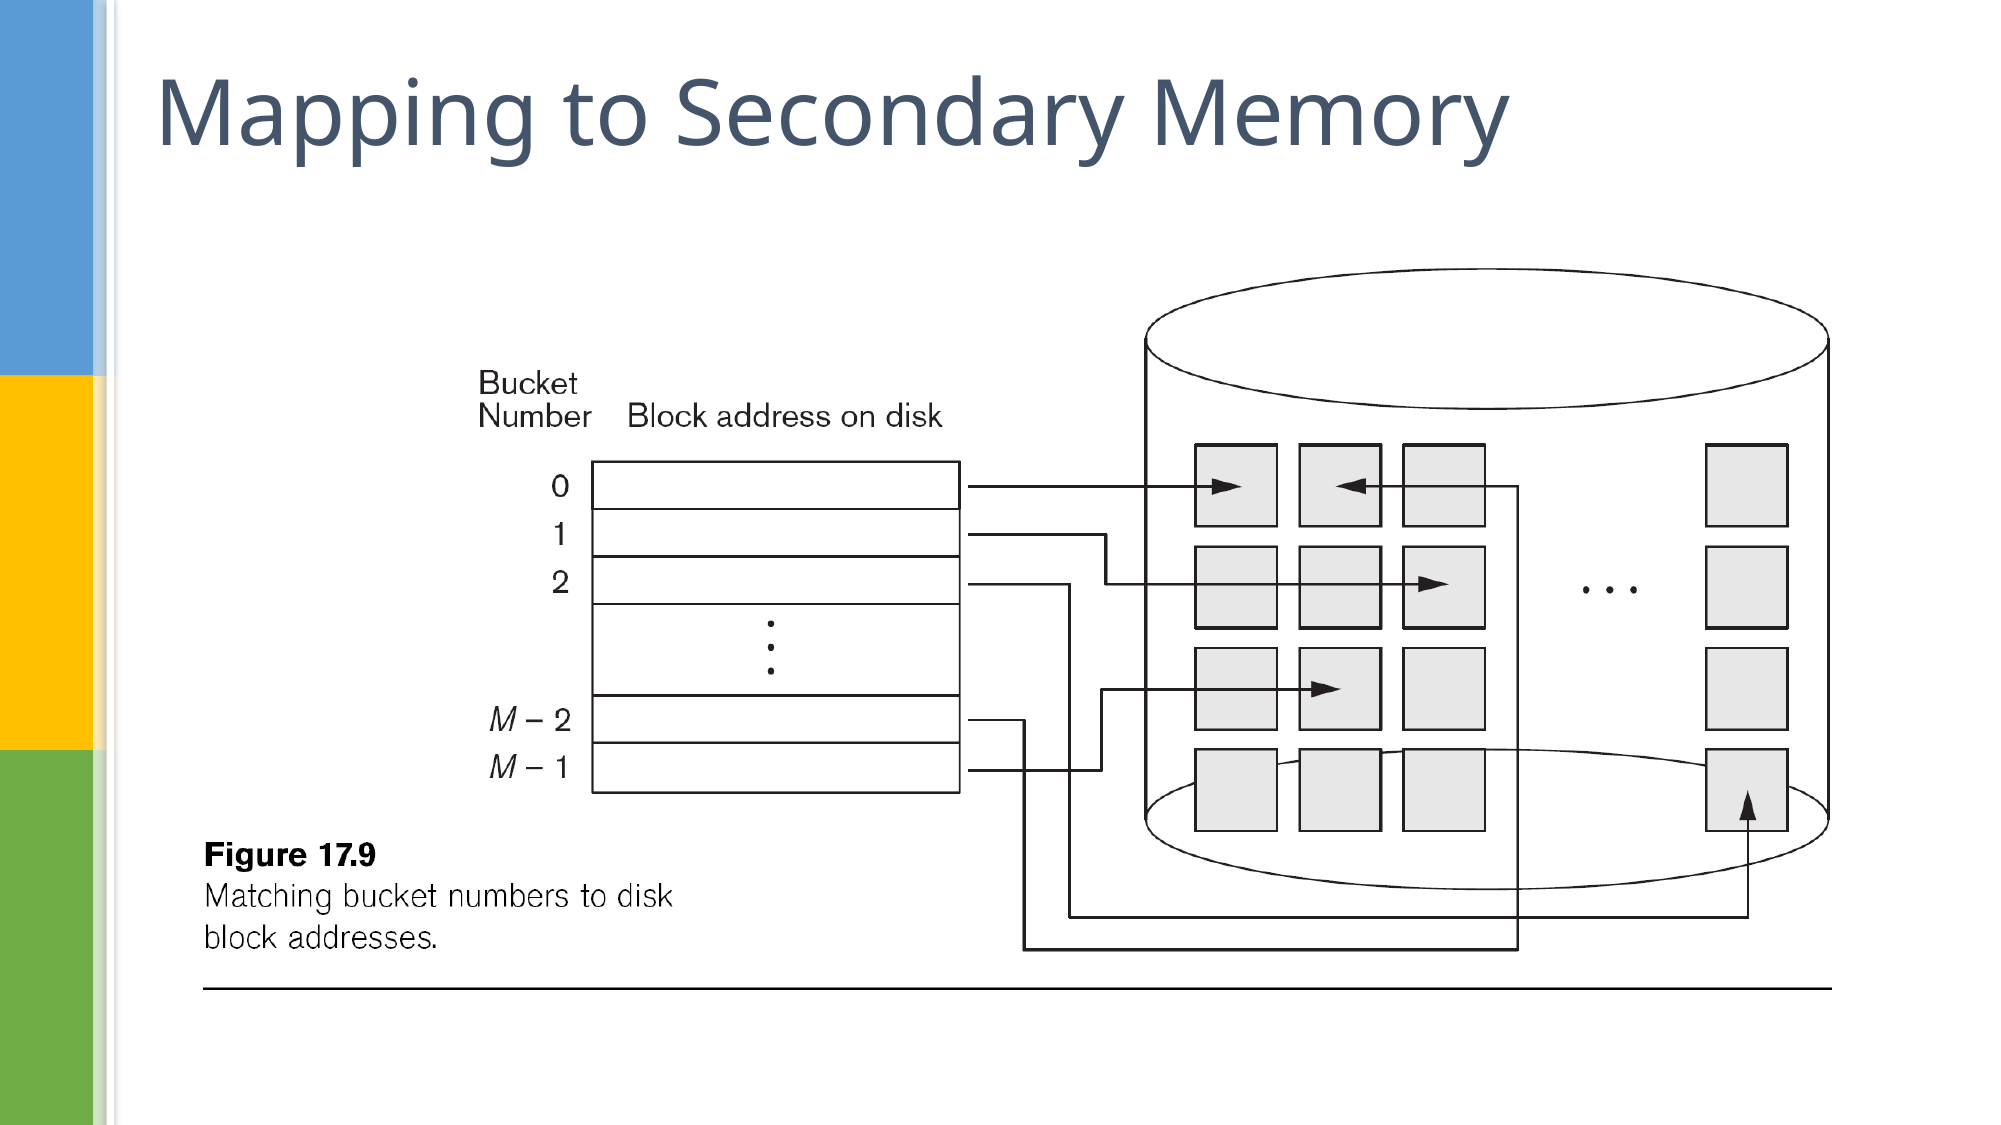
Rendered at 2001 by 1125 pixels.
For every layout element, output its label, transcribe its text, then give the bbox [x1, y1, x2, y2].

picture [195, 241, 1850, 996]
title Mapping to Secondary Memory [139, 22, 1796, 195]
